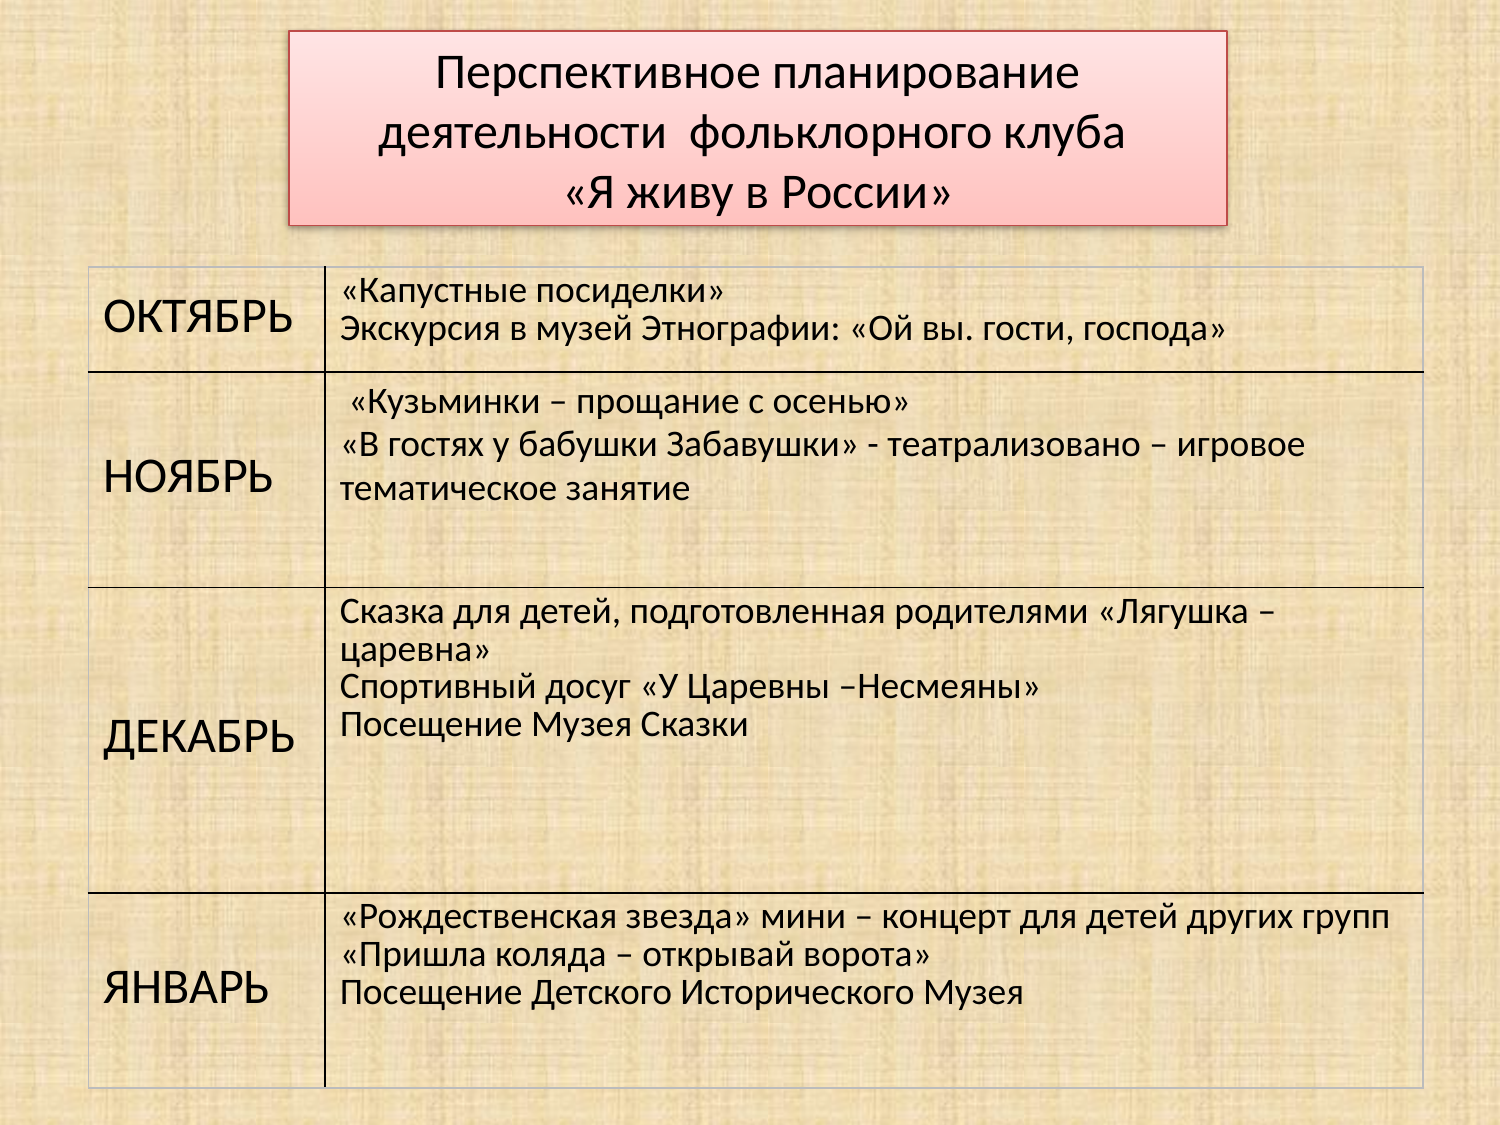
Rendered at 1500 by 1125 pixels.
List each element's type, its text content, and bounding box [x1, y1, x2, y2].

table_cell Сказка для детей, подготовленная родителями «Лягушка – царевна» Спортивный досуг «У Царевны –Несмеяны» Посещение Музея Сказки [326, 588, 1422, 892]
table_header ОКТЯБРЬ [89, 268, 324, 371]
table_cell «Рождественская звезда» мини – концерт для детей других групп «Пришла коляда – открывай ворота» Посещение Детского Исторического Музея [326, 894, 1422, 1087]
text_box Перспективное планирование деятельности фольклорного клуба «Я живу в России» [288, 30, 1228, 226]
table_cell НОЯБРЬ [89, 373, 324, 587]
table_header «Капустные посиделки» Экскурсия в музей Этнографии: «Ой вы. гости, господа» [326, 268, 1422, 371]
table_cell ДЕКАБРЬ [89, 588, 324, 892]
table_cell «Кузьминки – прощание с осенью» «В гостях у бабушки Забавушки» - театрализовано – игровое тематическое занятие [326, 373, 1422, 587]
table_cell ЯНВАРЬ [89, 894, 324, 1087]
